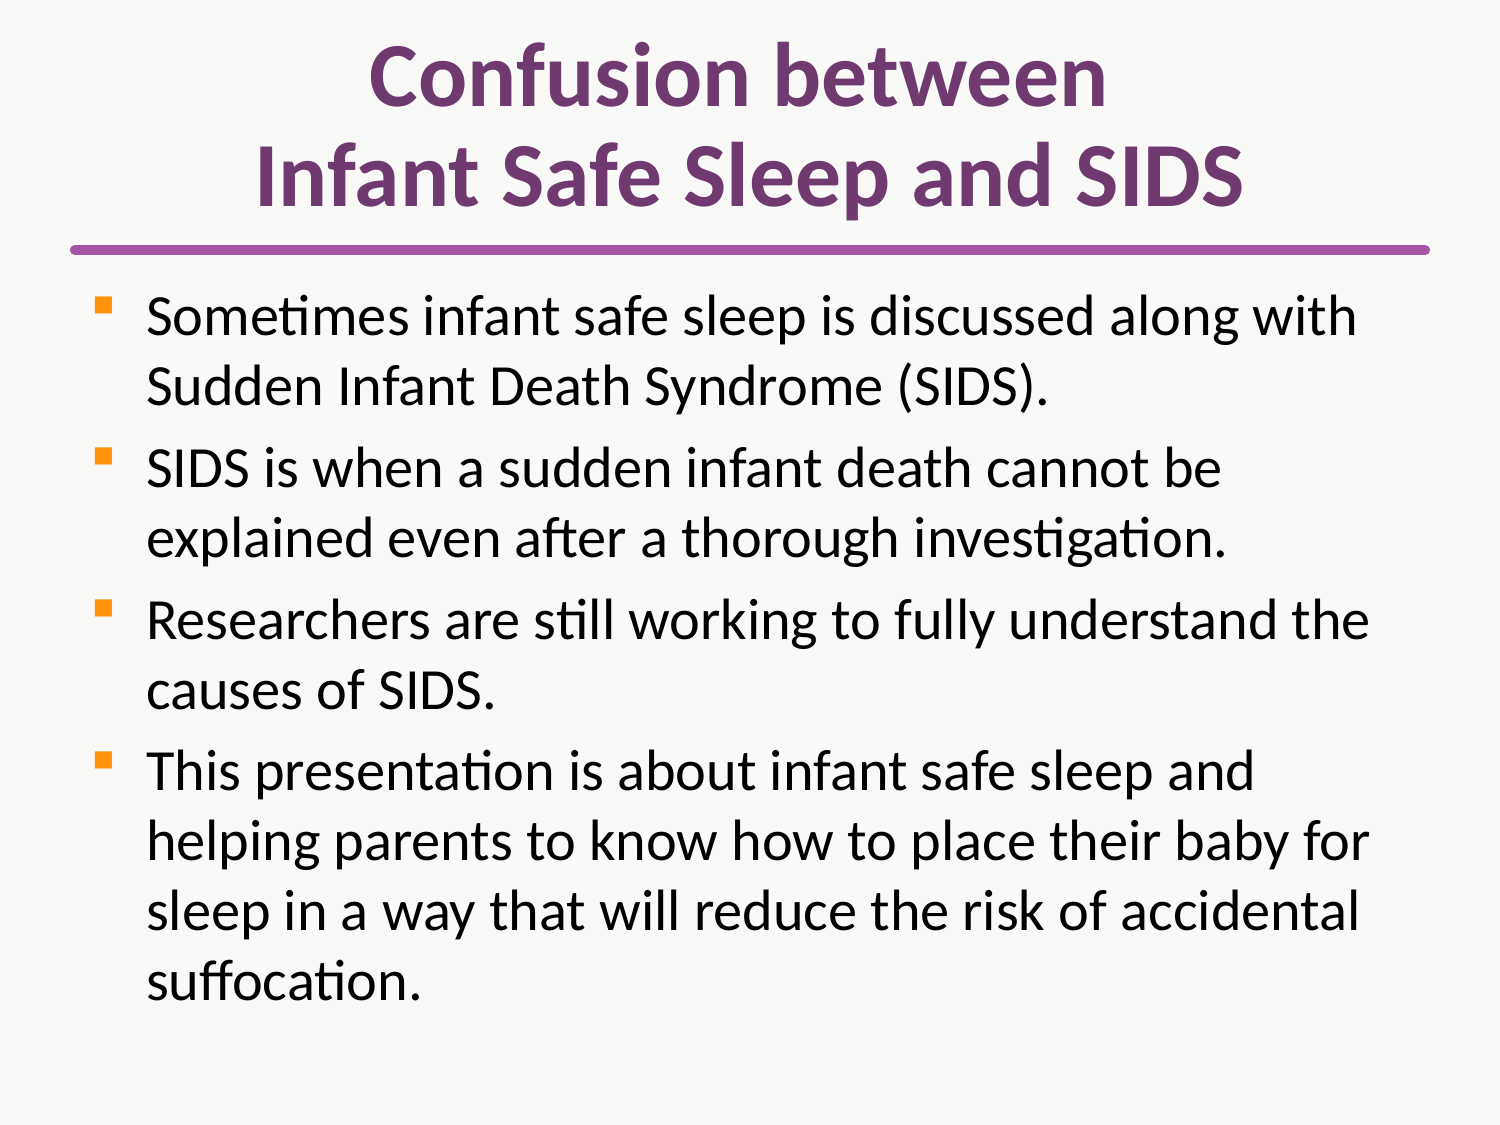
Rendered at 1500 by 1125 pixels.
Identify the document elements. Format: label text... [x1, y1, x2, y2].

list Sometimes infant safe sleep is discussed along with Sudden Infant Death Syndrome (SIDS). SIDS is when a sudden infant death cannot be explained even after a thorough investigation. Researchers are still working to fully understand the causes of SIDS. This presentation is about infant safe sleep and helping parents to know how to place their baby for sleep in a way that will reduce the risk of accidental suffocation. [75, 270, 1425, 1013]
title Confusion between Infant Safe Sleep and SIDS [75, 45, 1425, 233]
